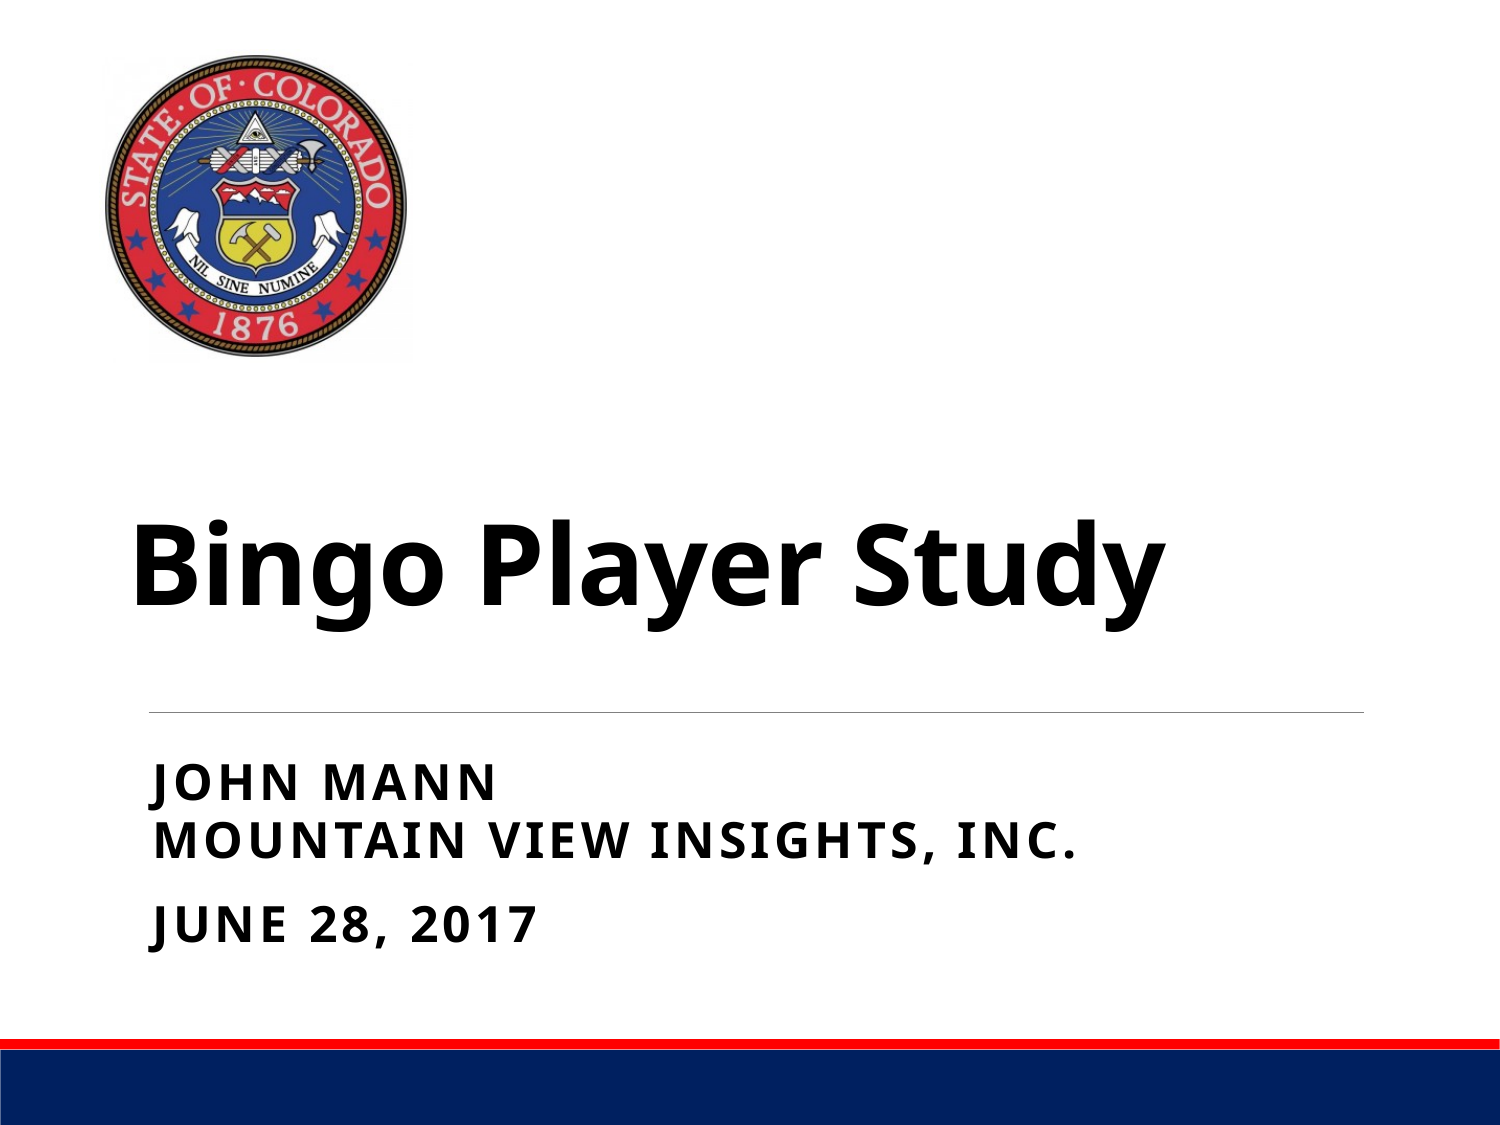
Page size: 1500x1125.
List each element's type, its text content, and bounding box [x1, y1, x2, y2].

subtitle John mann Mountain view insights, inc. June 28, 2017 [137, 750, 1363, 975]
picture [99, 49, 413, 363]
title Bingo Player Study [112, 450, 1388, 692]
